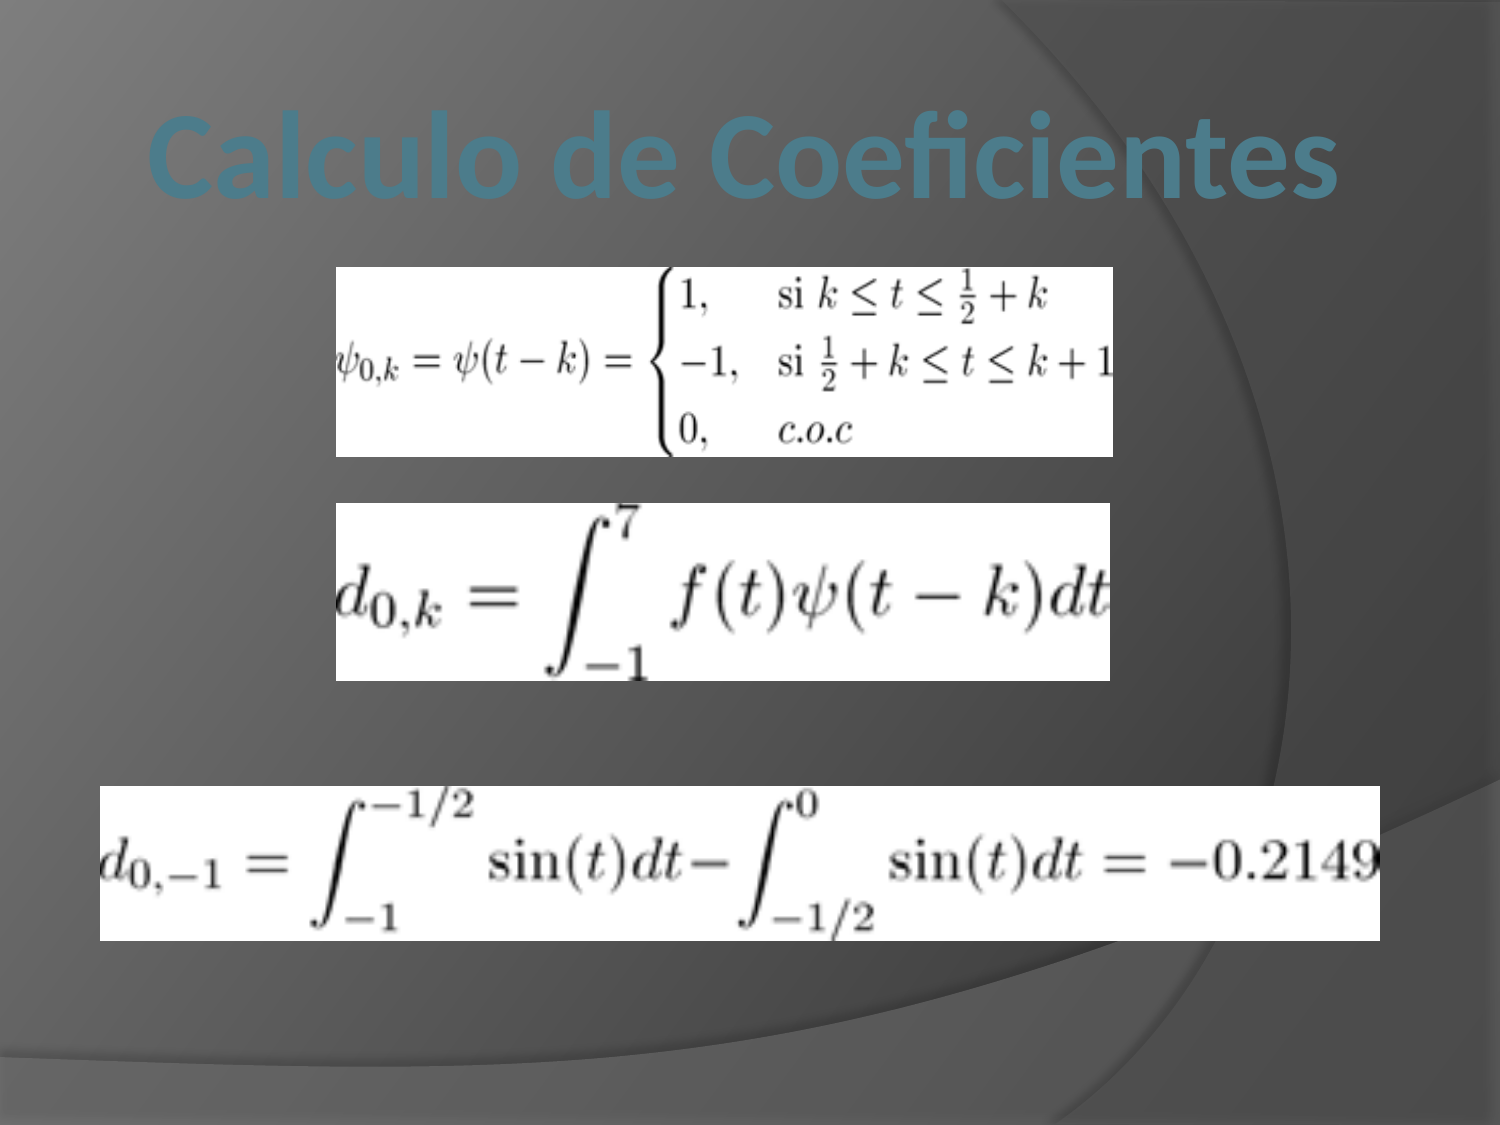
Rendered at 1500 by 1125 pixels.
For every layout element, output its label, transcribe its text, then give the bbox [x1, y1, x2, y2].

picture [100, 786, 1381, 941]
picture [336, 266, 1114, 457]
picture [336, 503, 1110, 681]
text_box Calculo de Coeficientes [53, 66, 1436, 232]
